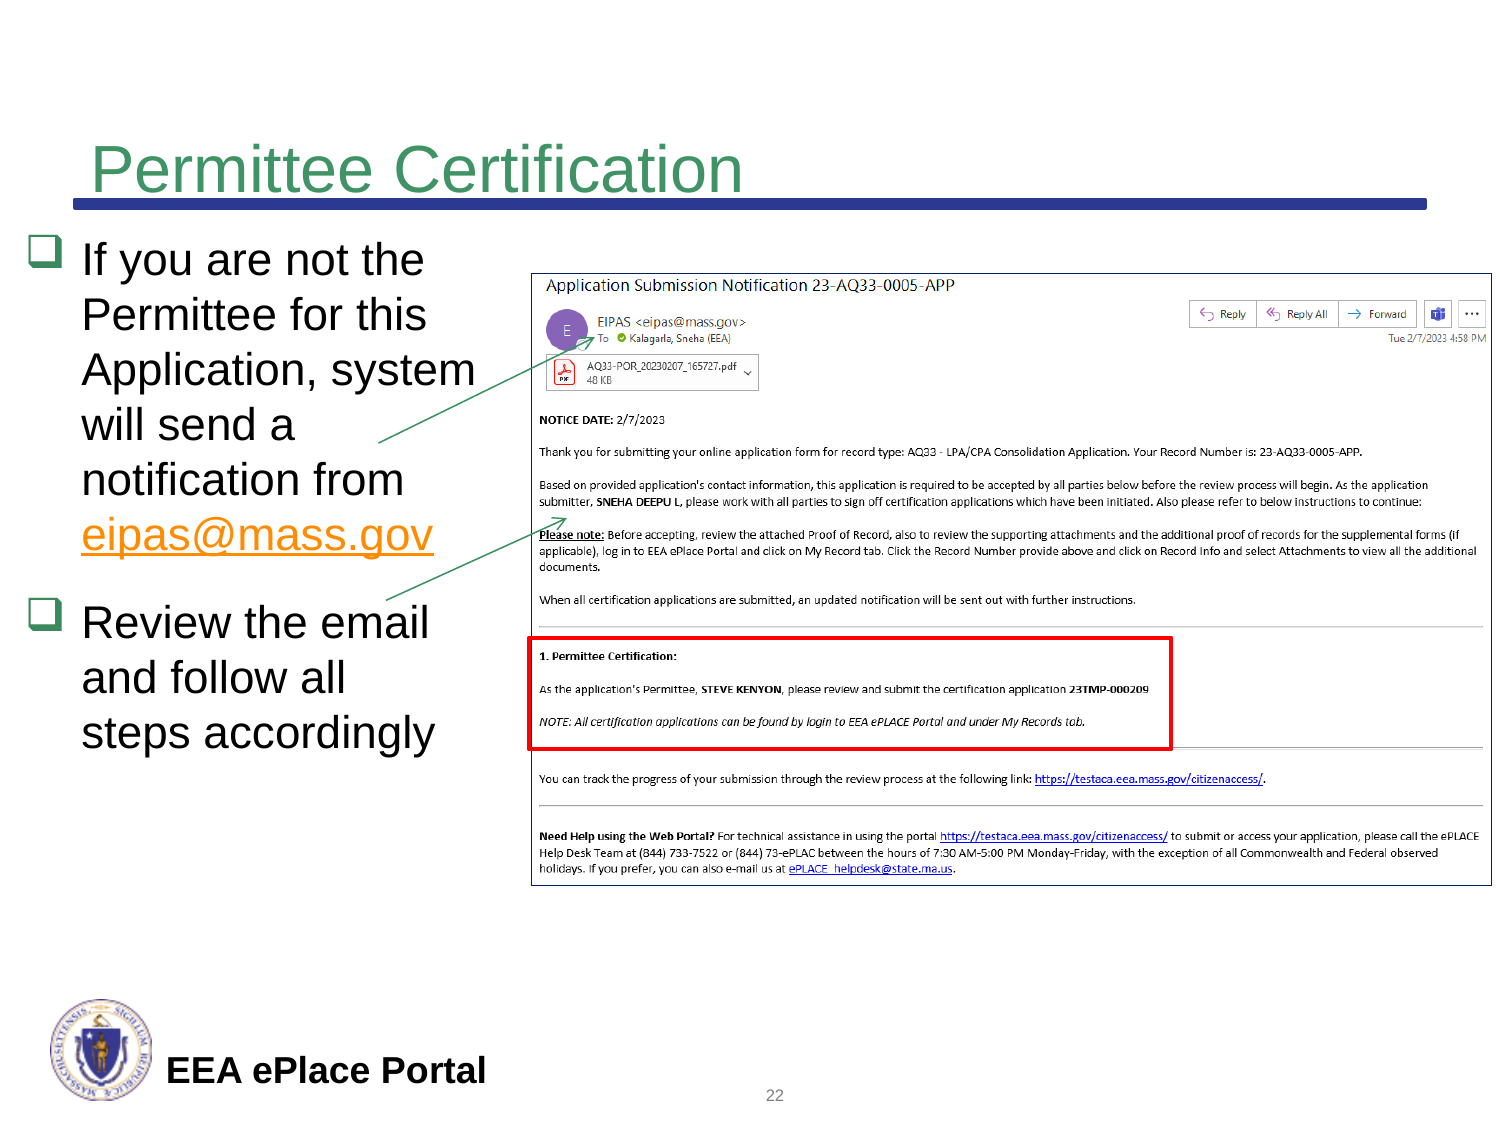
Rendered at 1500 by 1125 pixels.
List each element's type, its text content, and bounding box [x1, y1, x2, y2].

slide_number 22 [600, 1077, 950, 1113]
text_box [385, 517, 568, 601]
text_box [378, 336, 596, 444]
title Permittee Certification [75, 47, 1425, 214]
picture [531, 273, 1492, 886]
picture [50, 999, 152, 1101]
list If you are not the Permittee for this Application, system will send a notification from eipas@mass.gov Review the email and follow all steps accordingly [9, 222, 518, 965]
